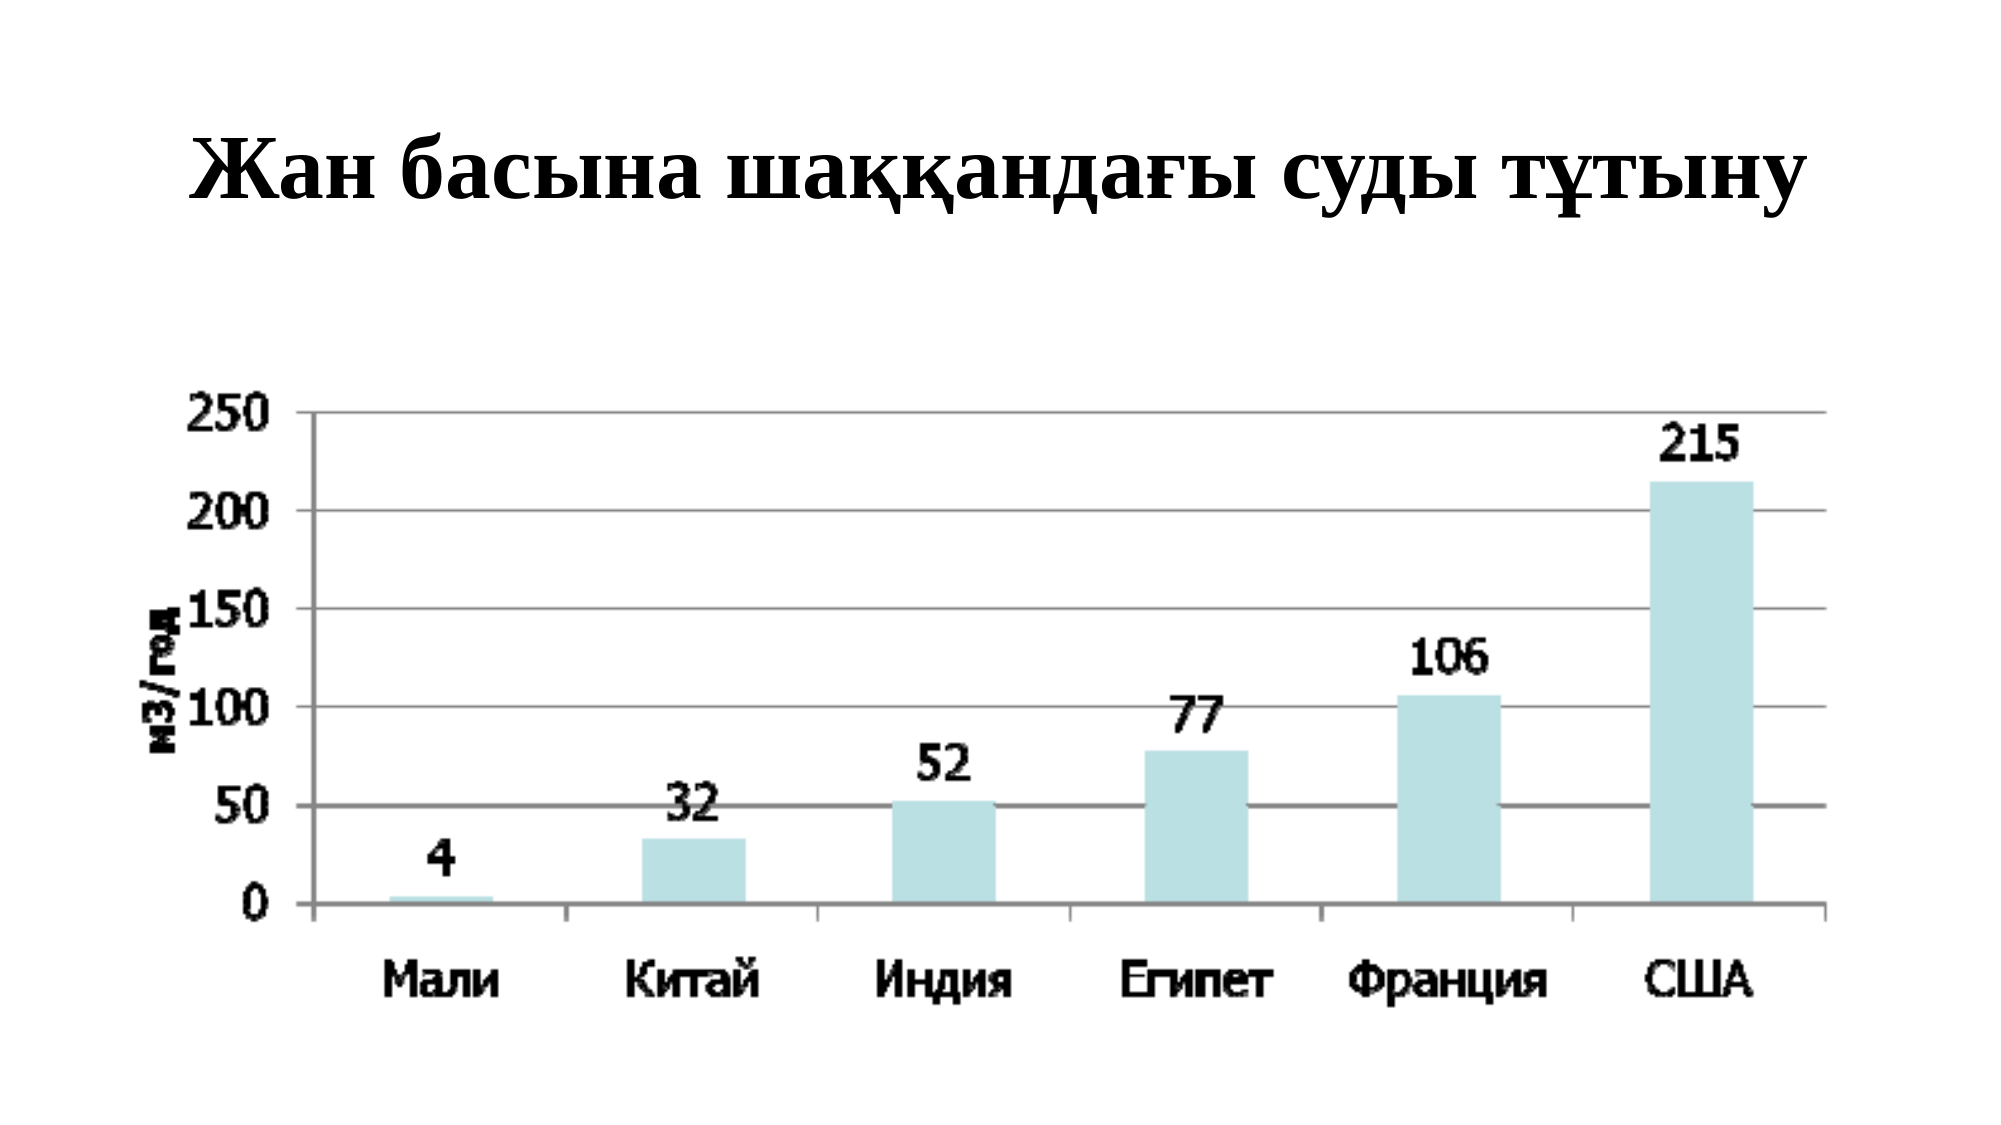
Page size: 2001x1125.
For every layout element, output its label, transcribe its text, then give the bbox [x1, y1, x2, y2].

title Жан басына шаққандағы суды тұтыну [137, 59, 1863, 278]
picture [110, 340, 1923, 1036]
